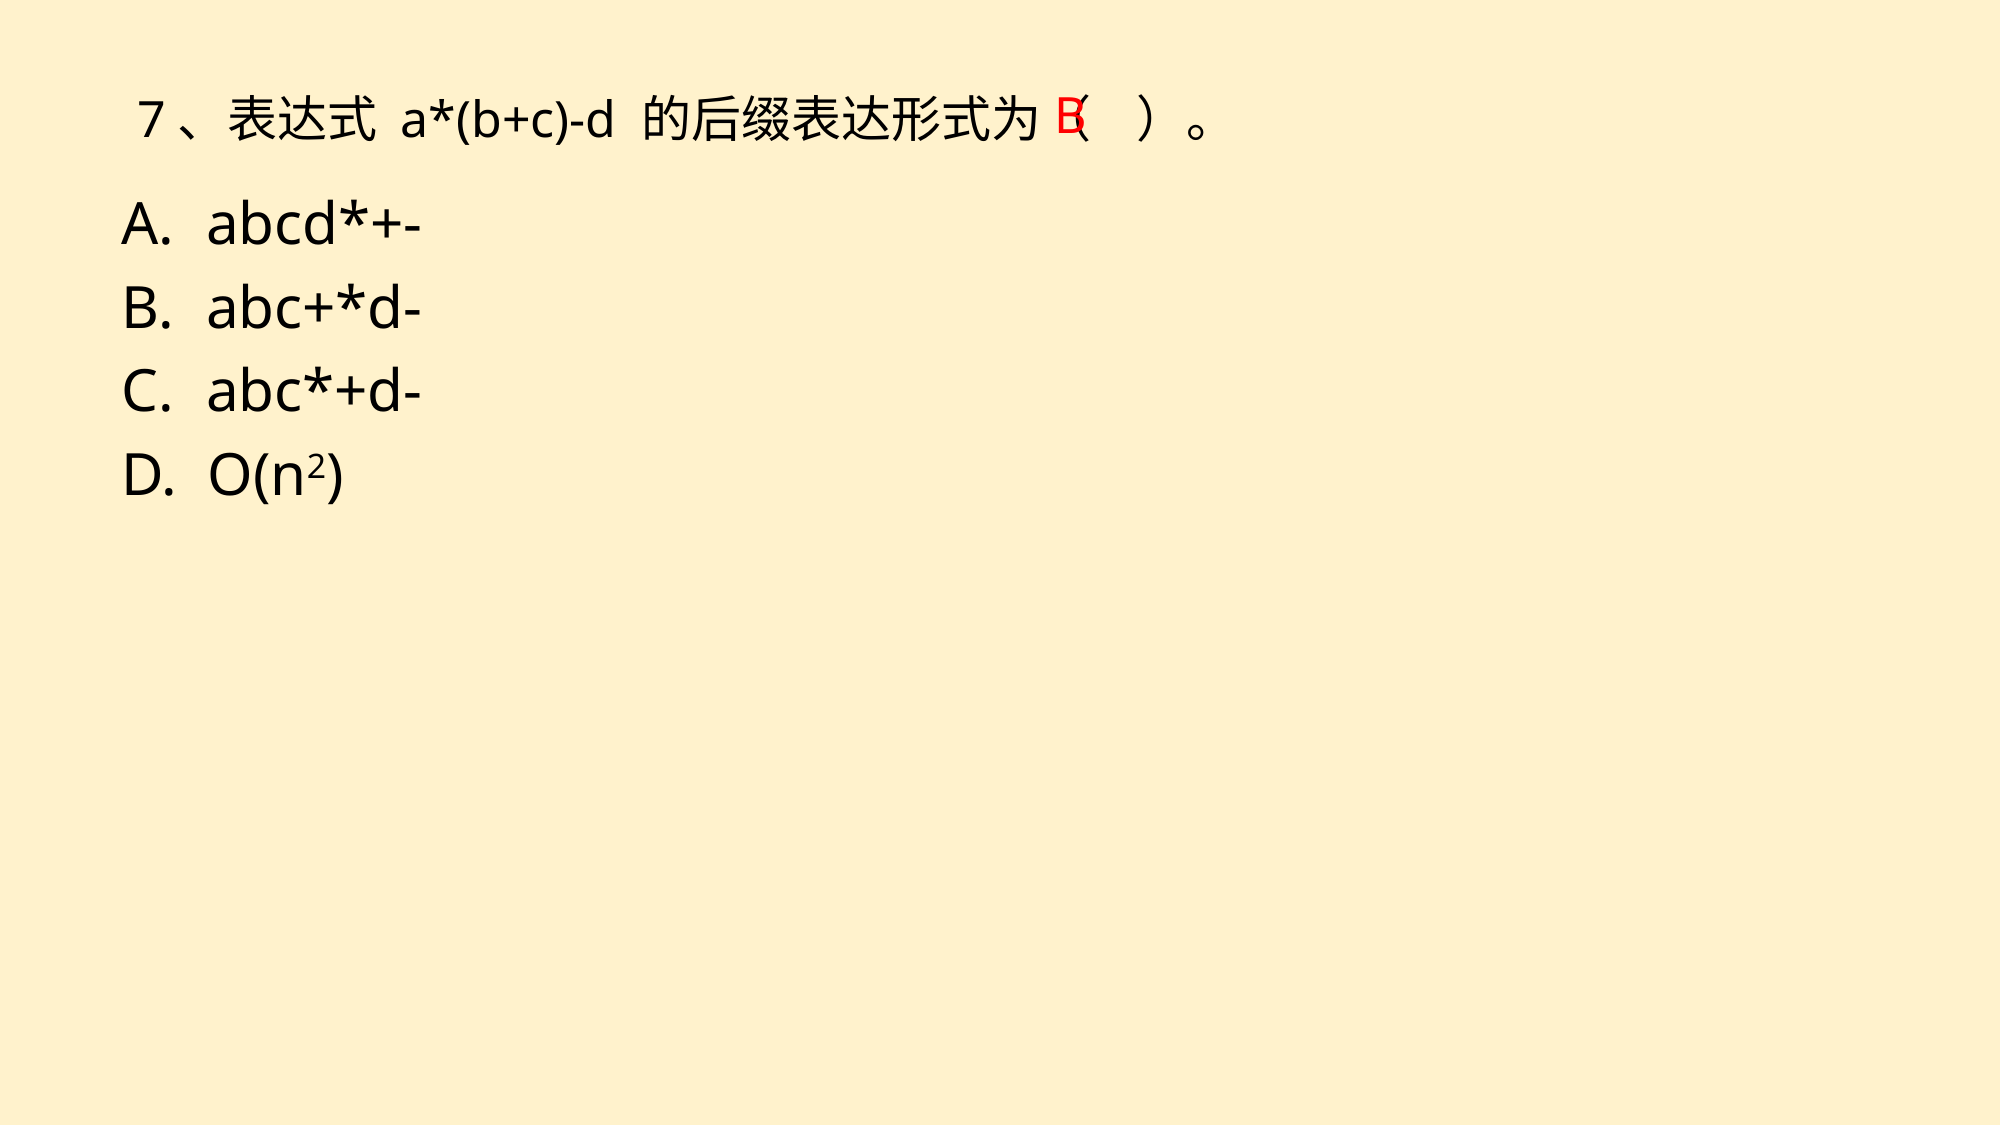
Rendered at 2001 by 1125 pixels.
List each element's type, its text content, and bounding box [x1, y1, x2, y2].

text_box B [1039, 75, 1102, 151]
list abcd*+- abc+*d- abc*+d- D. O(n2) [106, 186, 1832, 541]
text_box 7、表达式 a*(b+c)-d 的后缀表达形式为（ ）。 [122, 80, 1757, 156]
